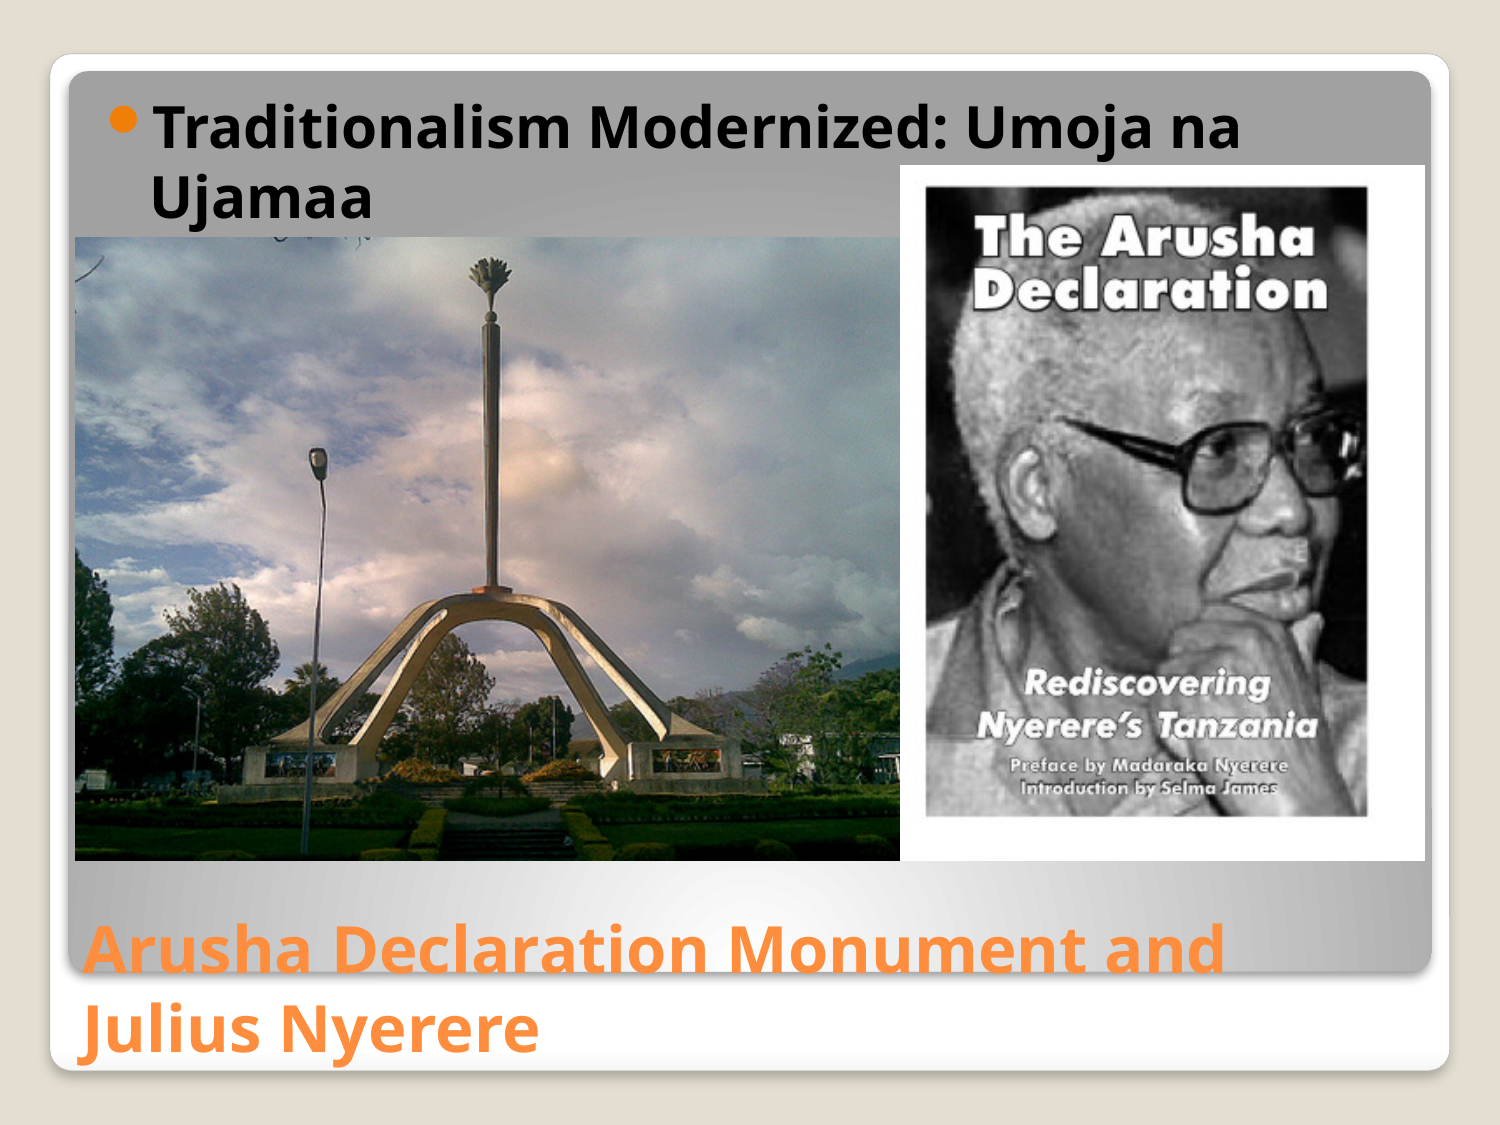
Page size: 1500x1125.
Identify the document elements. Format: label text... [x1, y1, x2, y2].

list Traditionalism Modernized: Umoja na Ujamaa [76, 75, 1419, 237]
picture [74, 165, 1426, 861]
title Arusha Declaration Monument and Julius Nyerere [67, 900, 1411, 1073]
